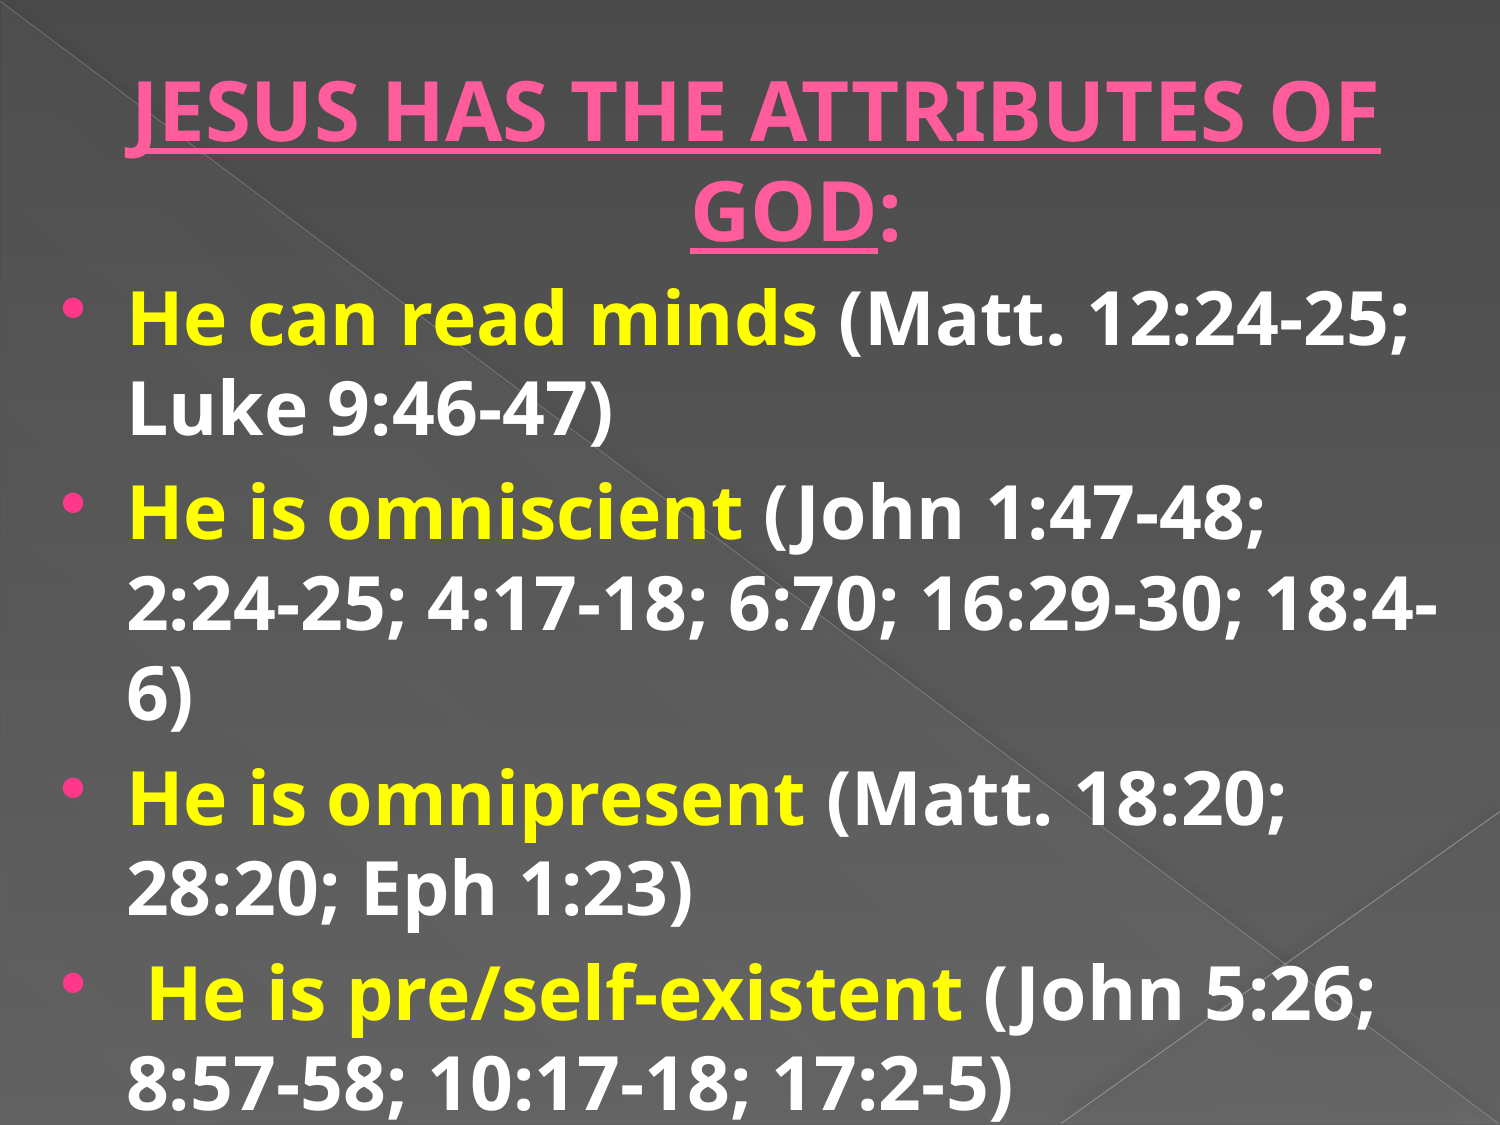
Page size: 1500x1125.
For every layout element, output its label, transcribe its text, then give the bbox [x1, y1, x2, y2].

title JESUS HAS THE ATTRIBUTES OF GOD: [37, 43, 1475, 262]
list He can read minds (Matt. 12:24-25; Luke 9:46-47) He is omniscient (John 1:47-48; 2:24-25; 4:17-18; 6:70; 16:29-30; 18:4-6) He is omnipresent (Matt. 18:20; 28:20; Eph 1:23) He is pre/self-existent (John 5:26; 8:57-58; 10:17-18; 17:2-5) [37, 262, 1476, 1088]
